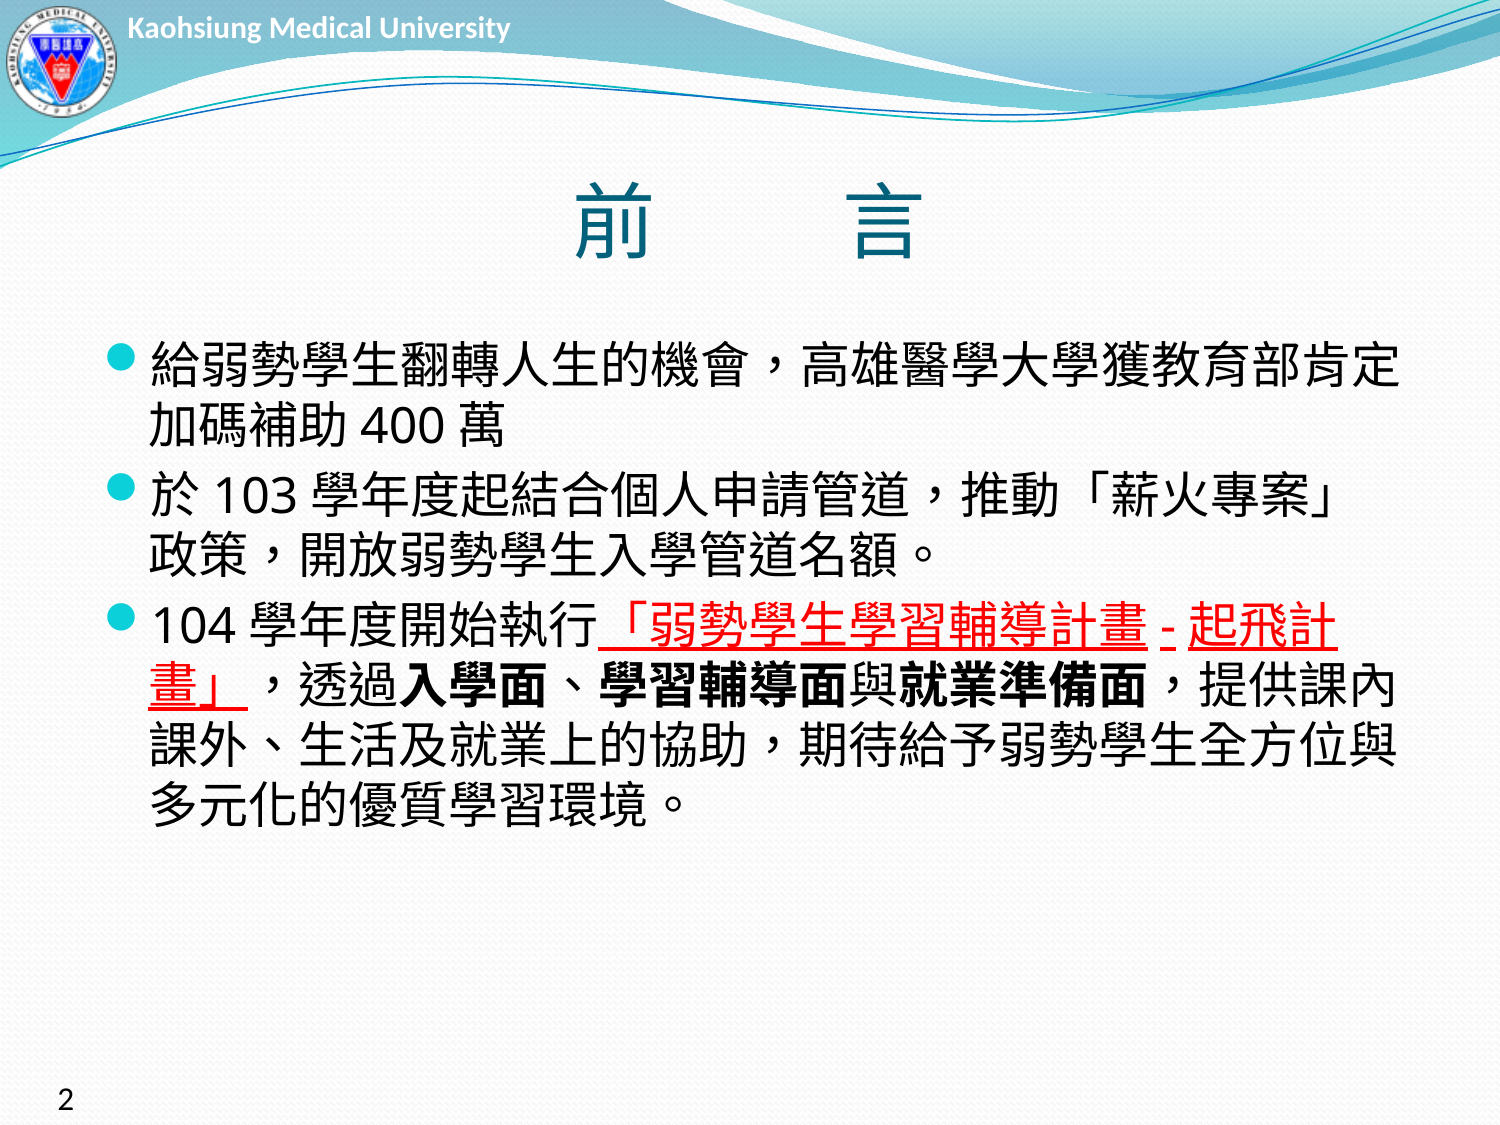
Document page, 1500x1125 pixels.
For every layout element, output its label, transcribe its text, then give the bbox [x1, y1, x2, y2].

title 前 言 [75, 115, 1425, 270]
list 給弱勢學生翻轉人生的機會，高雄醫學大學獲教育部肯定加碼補助400萬 於103學年度起結合個人申請管道，推動「薪火專案」政策，開放弱勢學生入學管道名額。 104學年度開始執行「弱勢學生學習輔導計畫-起飛計畫」，透過入學面、學習輔導面與就業準備面，提供課內課外、生活及就業上的協助，期待給予弱勢學生全方位與多元化的優質學習環境。 [88, 325, 1424, 1071]
picture [6, 6, 117, 118]
slide_number 2 [3, 1069, 129, 1125]
